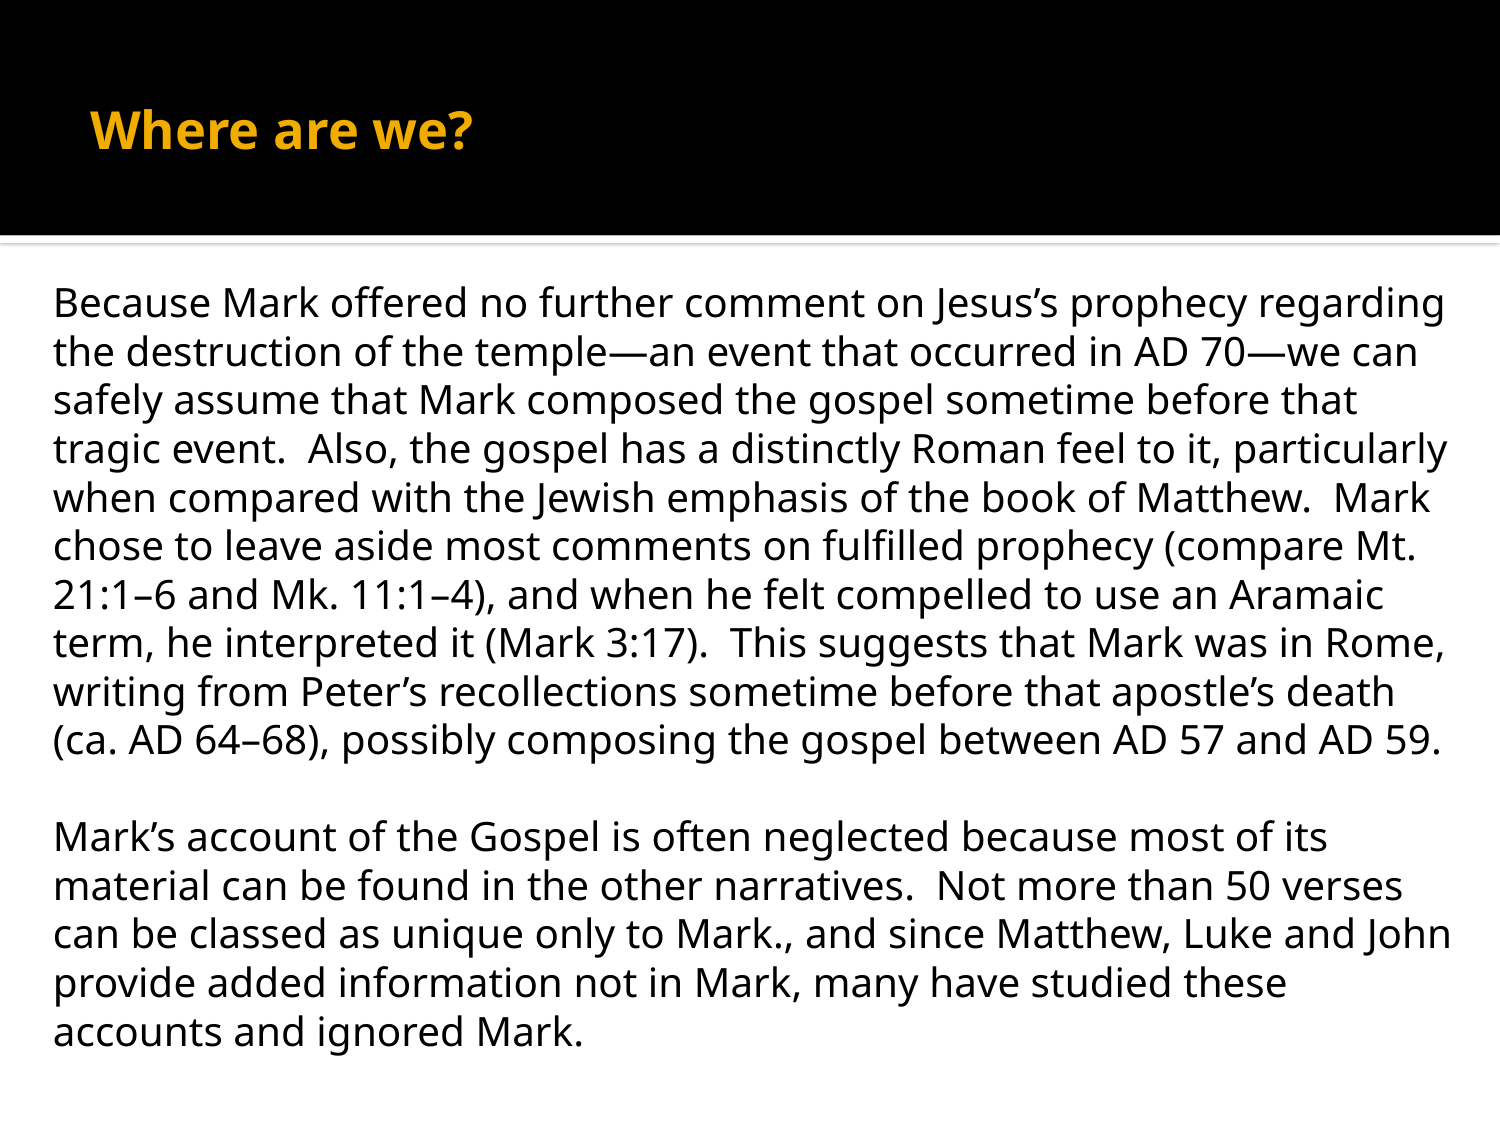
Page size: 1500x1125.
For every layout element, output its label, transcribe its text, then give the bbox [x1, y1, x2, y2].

list Because Mark offered no further comment on Jesus’s prophecy regarding the destruction of the temple—an event that occurred in AD 70—we can safely assume that Mark composed the gospel sometime before that tragic event. Also, the gospel has a distinctly Roman feel to it, particularly when compared with the Jewish emphasis of the book of Matthew. Mark chose to leave aside most comments on fulfilled prophecy (compare Mt. 21:1–6 and Mk. 11:1–4), and when he felt compelled to use an Aramaic term, he interpreted it (Mark 3:17). This suggests that Mark was in Rome, writing from Peter’s recollections sometime before that apostle’s death (ca. AD 64–68), possibly composing the gospel between AD 57 and AD 59. Mark’s account of the Gospel is often neglected because most of its material can be found in the other narratives. Not more than 50 verses can be classed as unique only to Mark., and since Matthew, Luke and John provide added information not in Mark, many have studied these accounts and ignored Mark. [24, 262, 1475, 1100]
title Where are we? [75, 25, 1425, 231]
